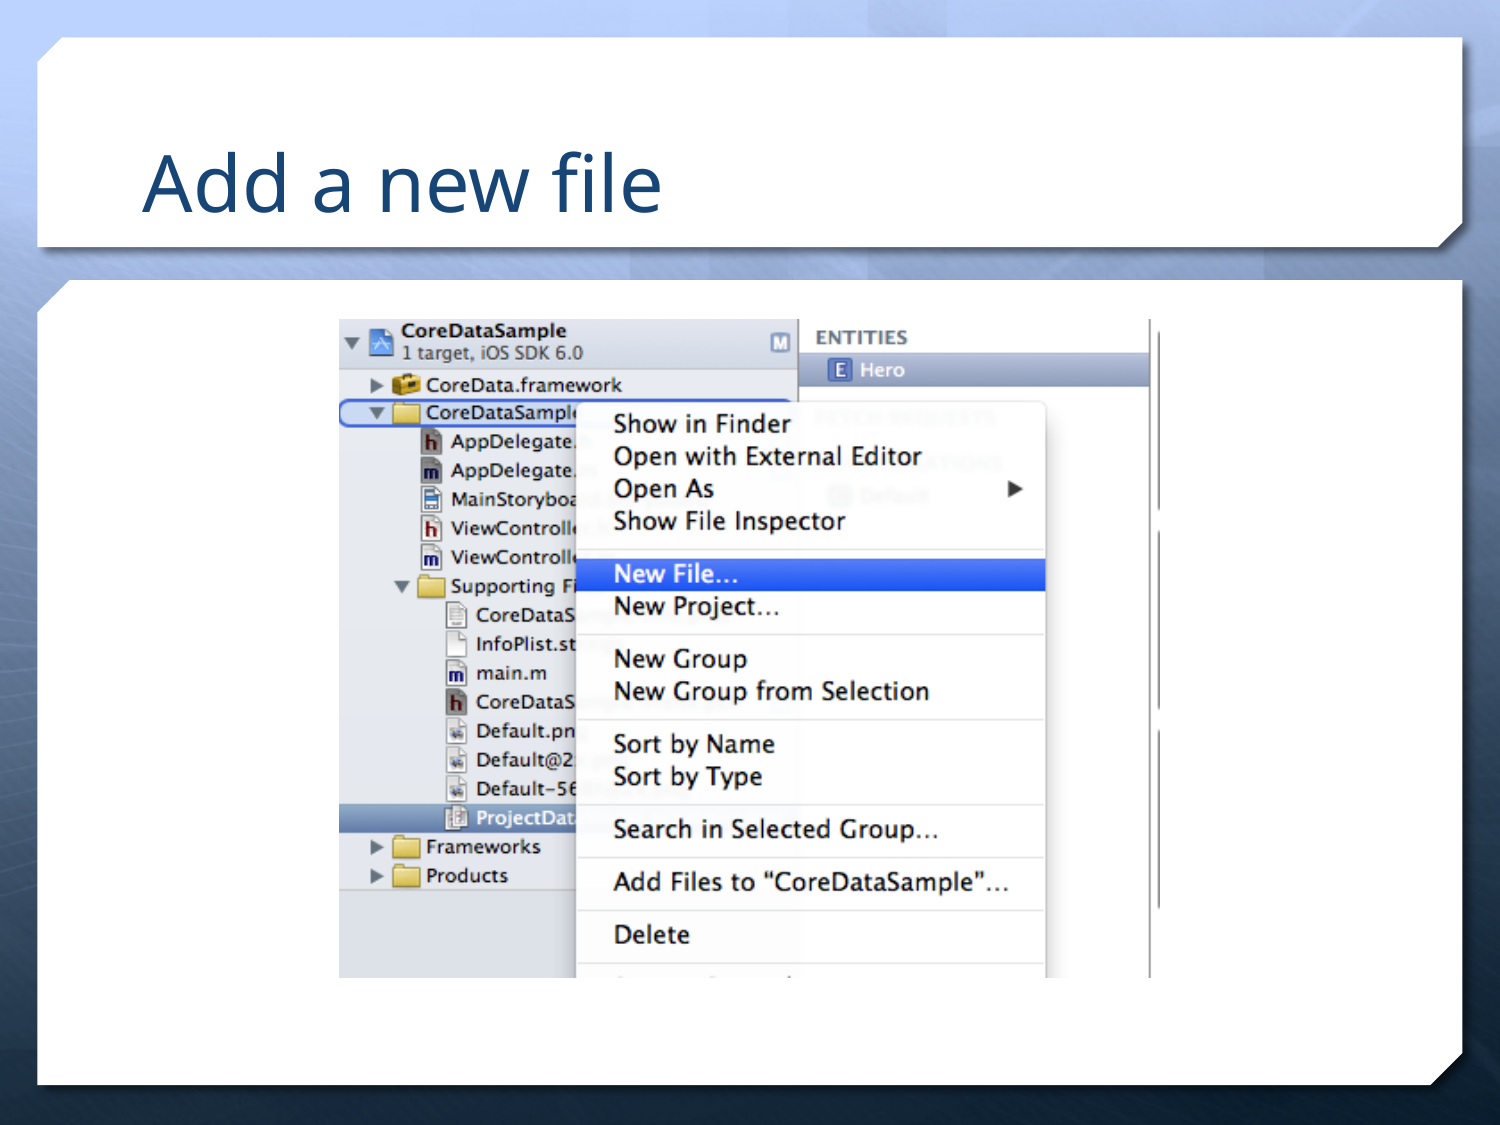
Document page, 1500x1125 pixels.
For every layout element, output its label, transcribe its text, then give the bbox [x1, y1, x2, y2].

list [127, 319, 1373, 978]
title Add a new file [127, 48, 1372, 236]
